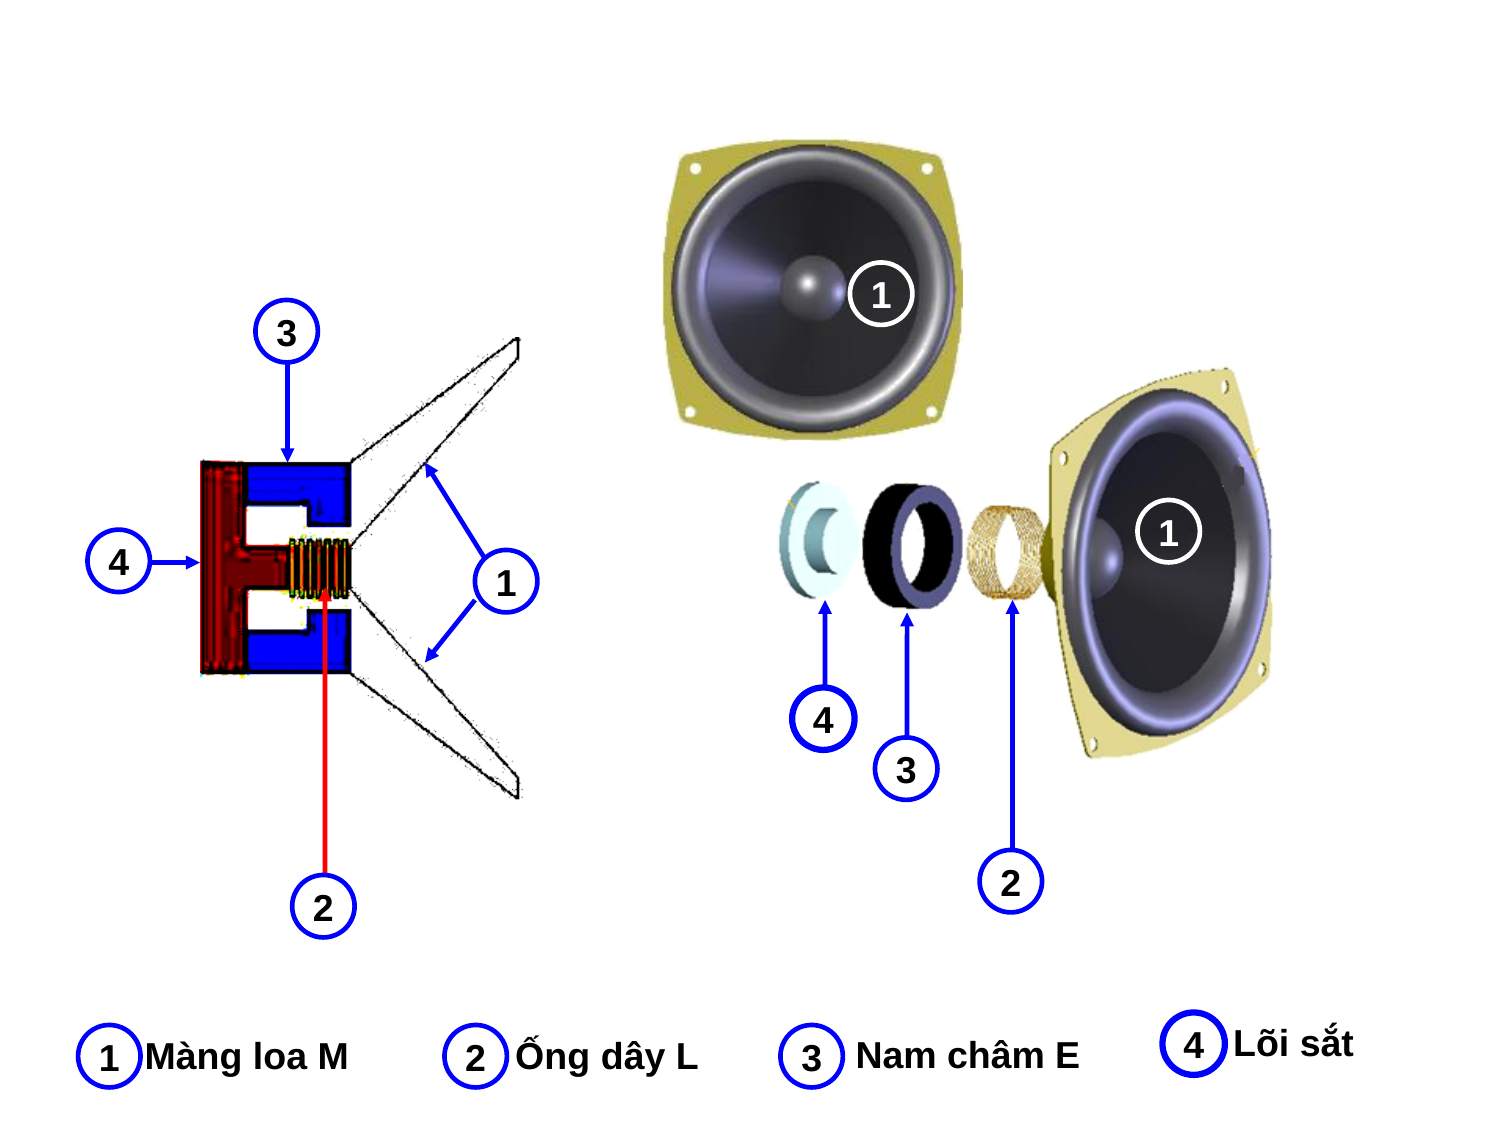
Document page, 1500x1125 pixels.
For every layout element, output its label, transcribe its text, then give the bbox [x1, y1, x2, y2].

text_box 3 [255, 299, 318, 335]
text_box 2 [444, 1024, 507, 1088]
text_box Nam châm E [817, 1024, 1118, 1084]
text_box 3 [780, 1024, 843, 1088]
text_box [149, 556, 194, 569]
text_box Màng loa M [128, 1024, 366, 1085]
text_box 4 [87, 529, 150, 593]
text_box Ống dây L [482, 1024, 732, 1085]
text_box Lõi sắt [1149, 1011, 1438, 1072]
text_box 1 [78, 1024, 141, 1088]
text_box 4 [1162, 1012, 1225, 1075]
picture [662, 137, 1293, 790]
text_box 1 [527, 557, 538, 605]
text_box 2 [979, 849, 1043, 913]
text_box 2 [292, 874, 355, 938]
picture [199, 337, 523, 803]
